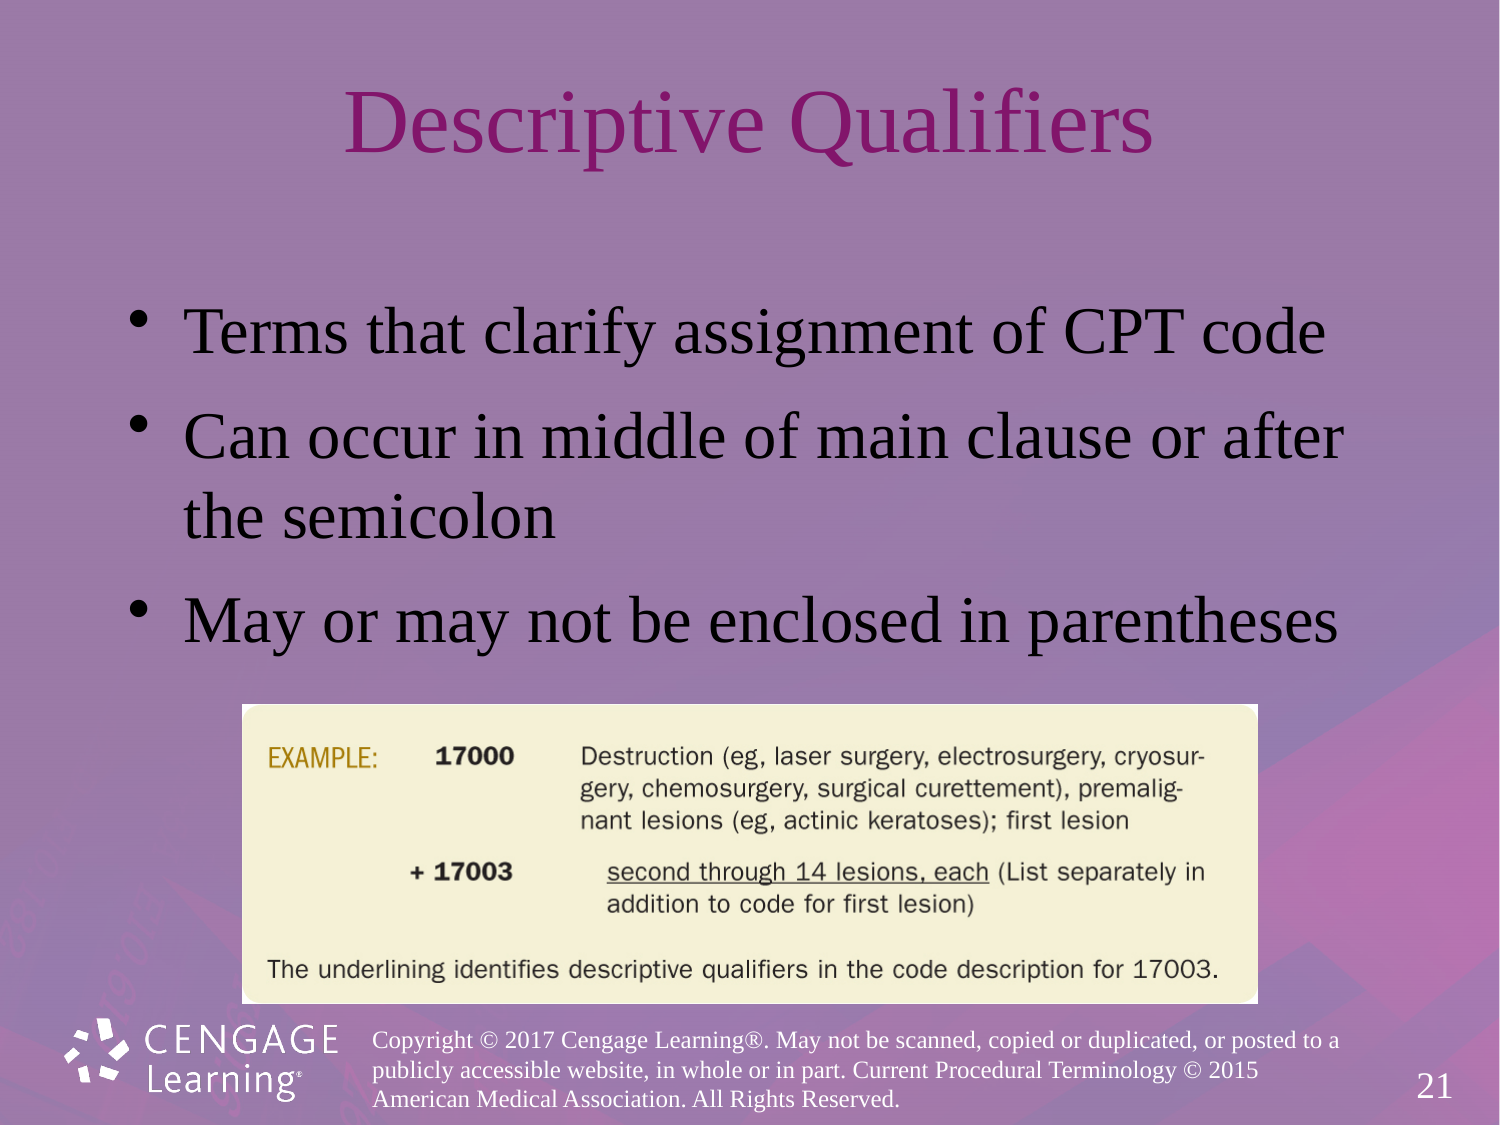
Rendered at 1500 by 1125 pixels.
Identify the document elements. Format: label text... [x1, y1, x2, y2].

list Terms that clarify assignment of CPT code Can occur in middle of main clause or after the semicolon May or may not be enclosed in parentheses [112, 278, 1388, 988]
title Descriptive Qualifiers [112, 60, 1388, 278]
picture [0, 0, 1500, 1125]
